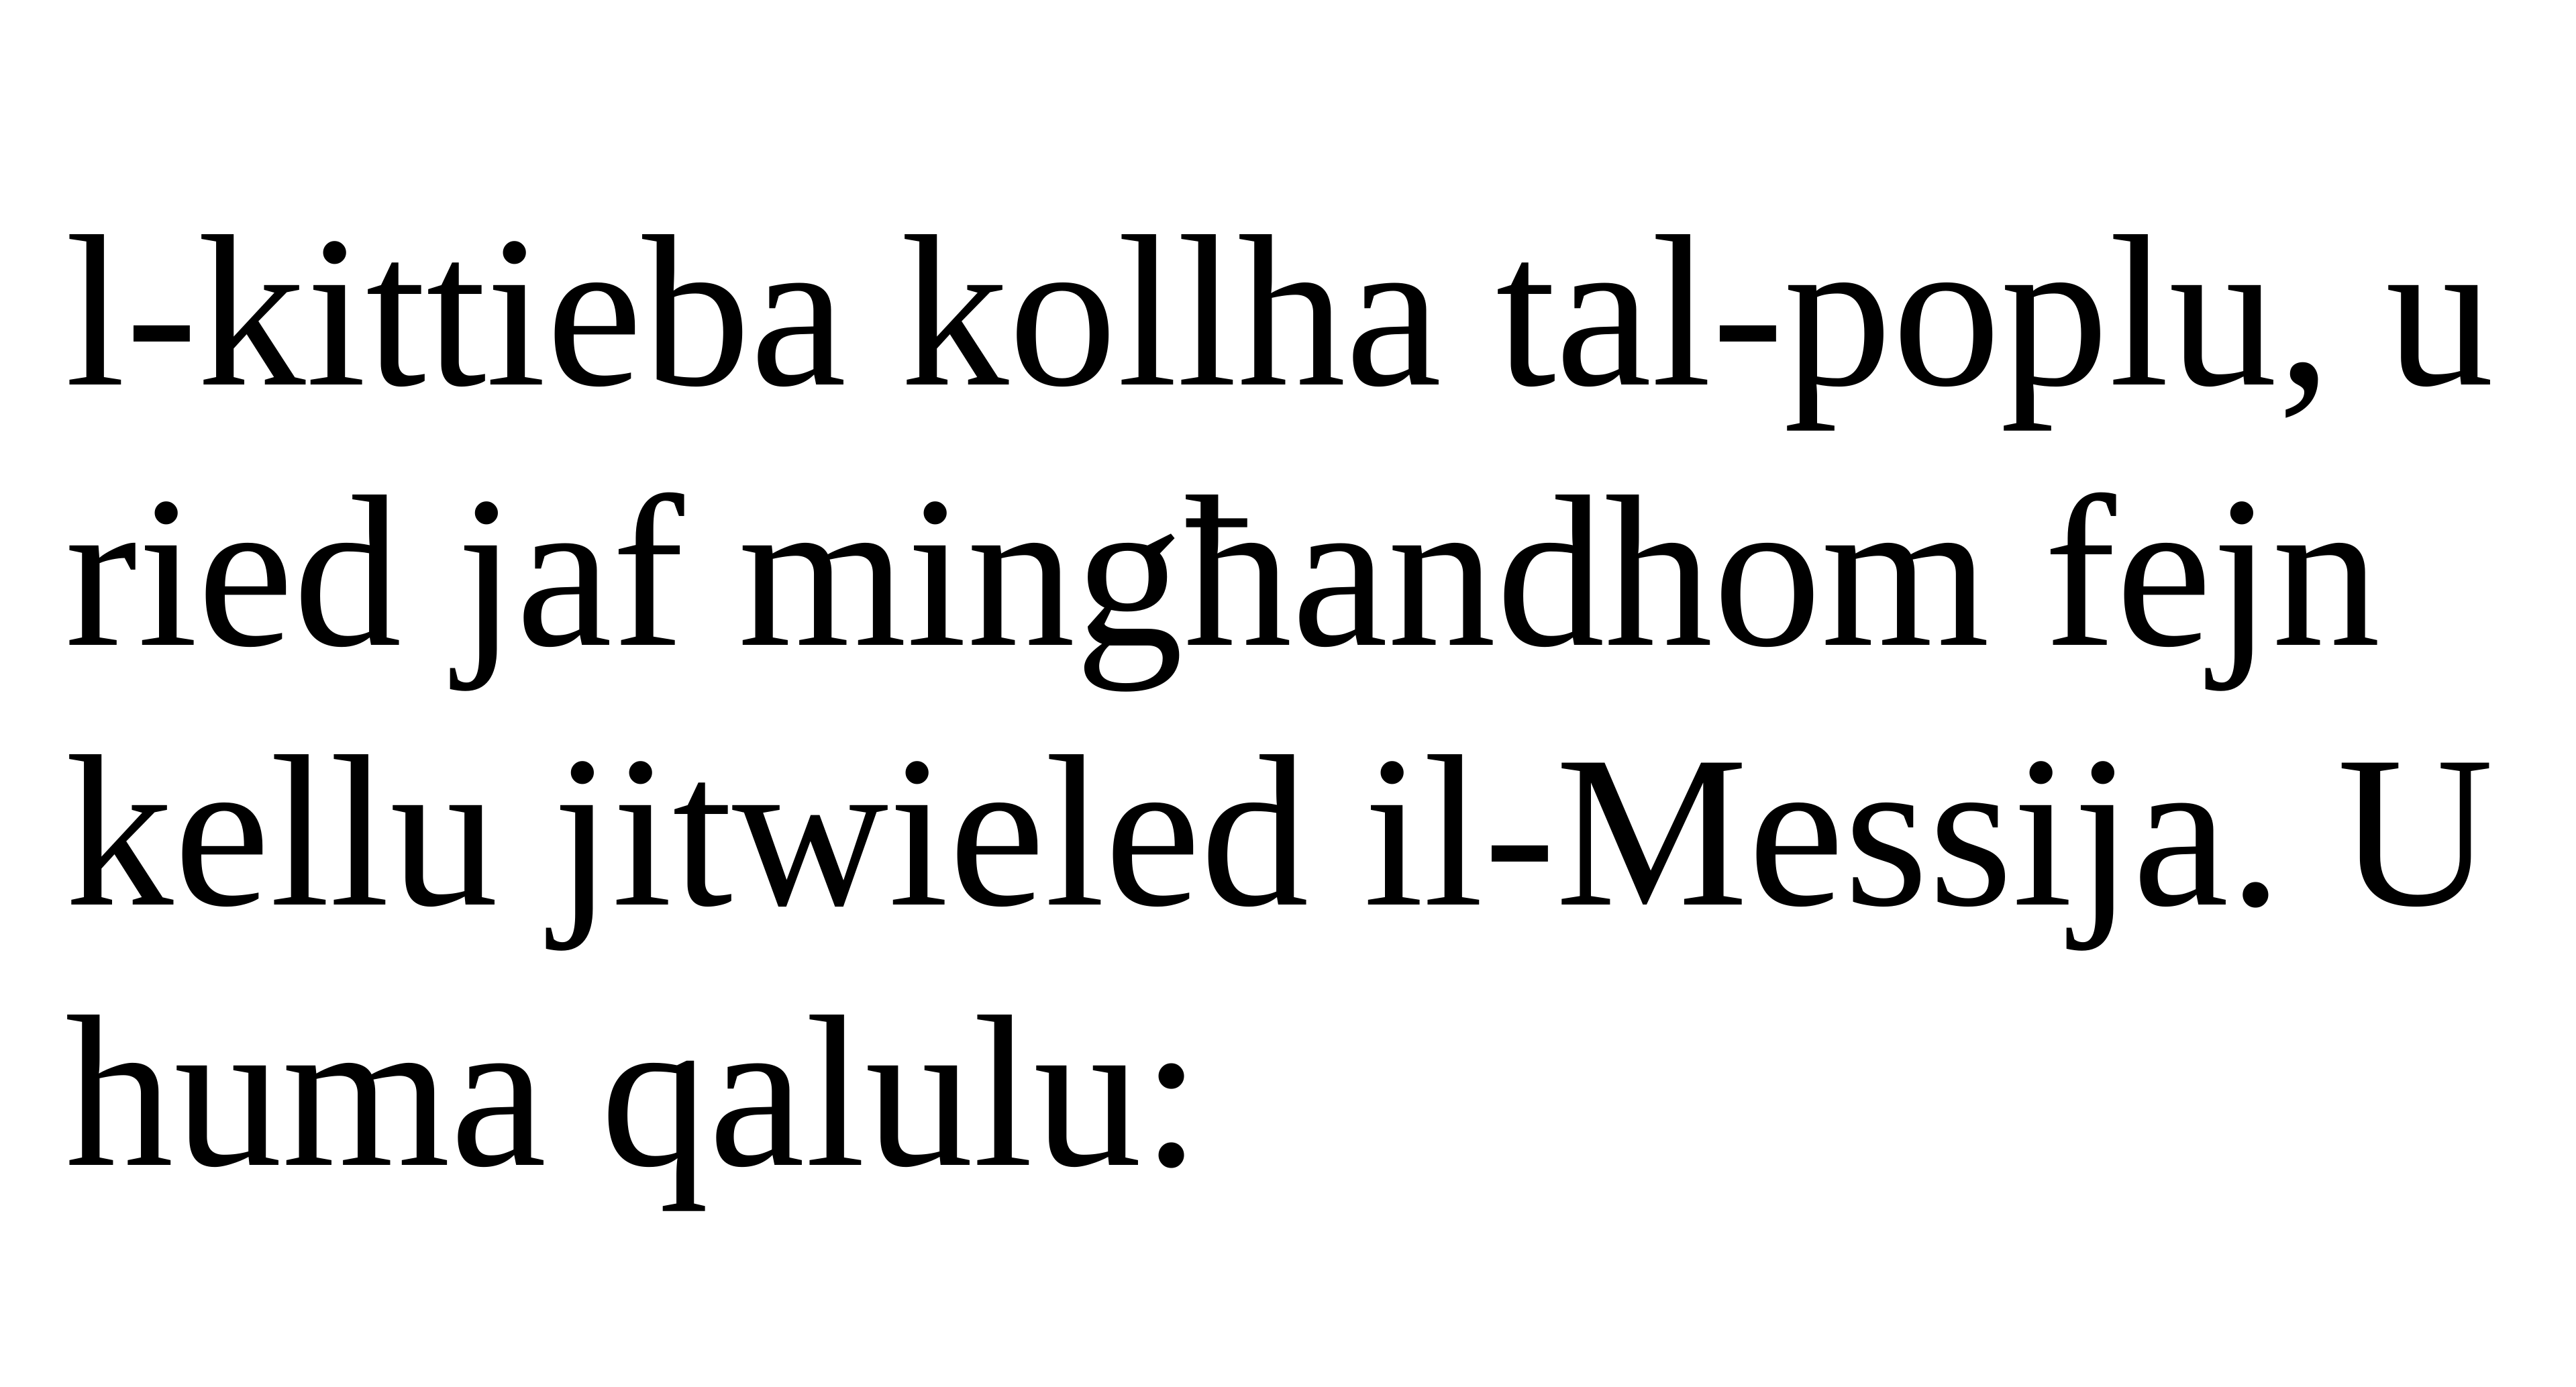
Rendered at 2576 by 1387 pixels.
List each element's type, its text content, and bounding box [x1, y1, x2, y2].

text_box l-kittieba kollha tal-poplu, u ried jaf mingħandhom fejn kellu jitwieled il-Messija. U huma qalulu: [43, 157, 2532, 1220]
